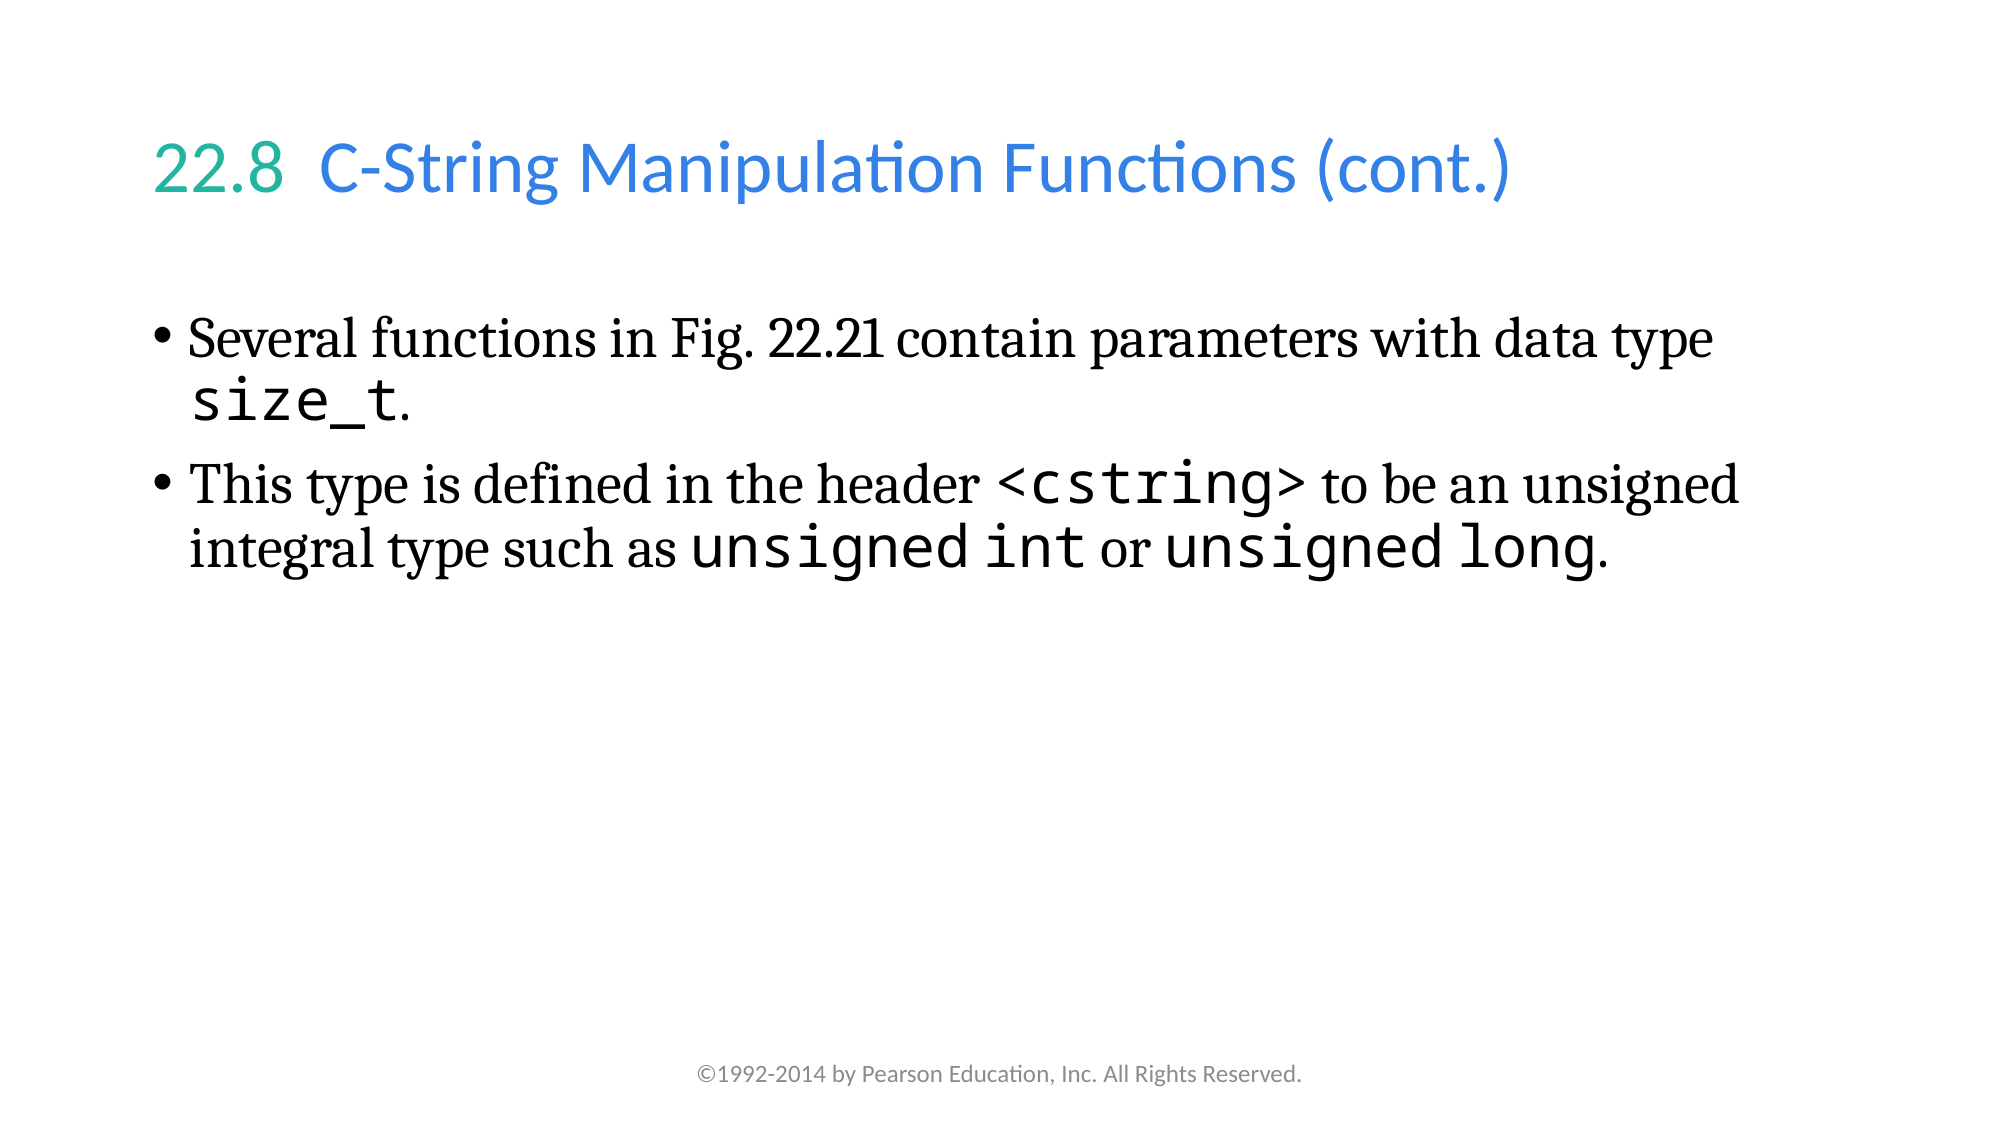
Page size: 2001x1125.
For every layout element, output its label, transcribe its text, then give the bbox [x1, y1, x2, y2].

footer ©1992-2014 by Pearson Education, Inc. All Rights Reserved. [662, 1042, 1338, 1103]
title 22.8 C-String Manipulation Functions (cont.) [137, 59, 1863, 278]
list Several functions in Fig. 22.21 contain parameters with data type size_t. This type is defined in the header <cstring> to be an unsigned integral type such as unsigned int or unsigned long. [137, 299, 1863, 1014]
